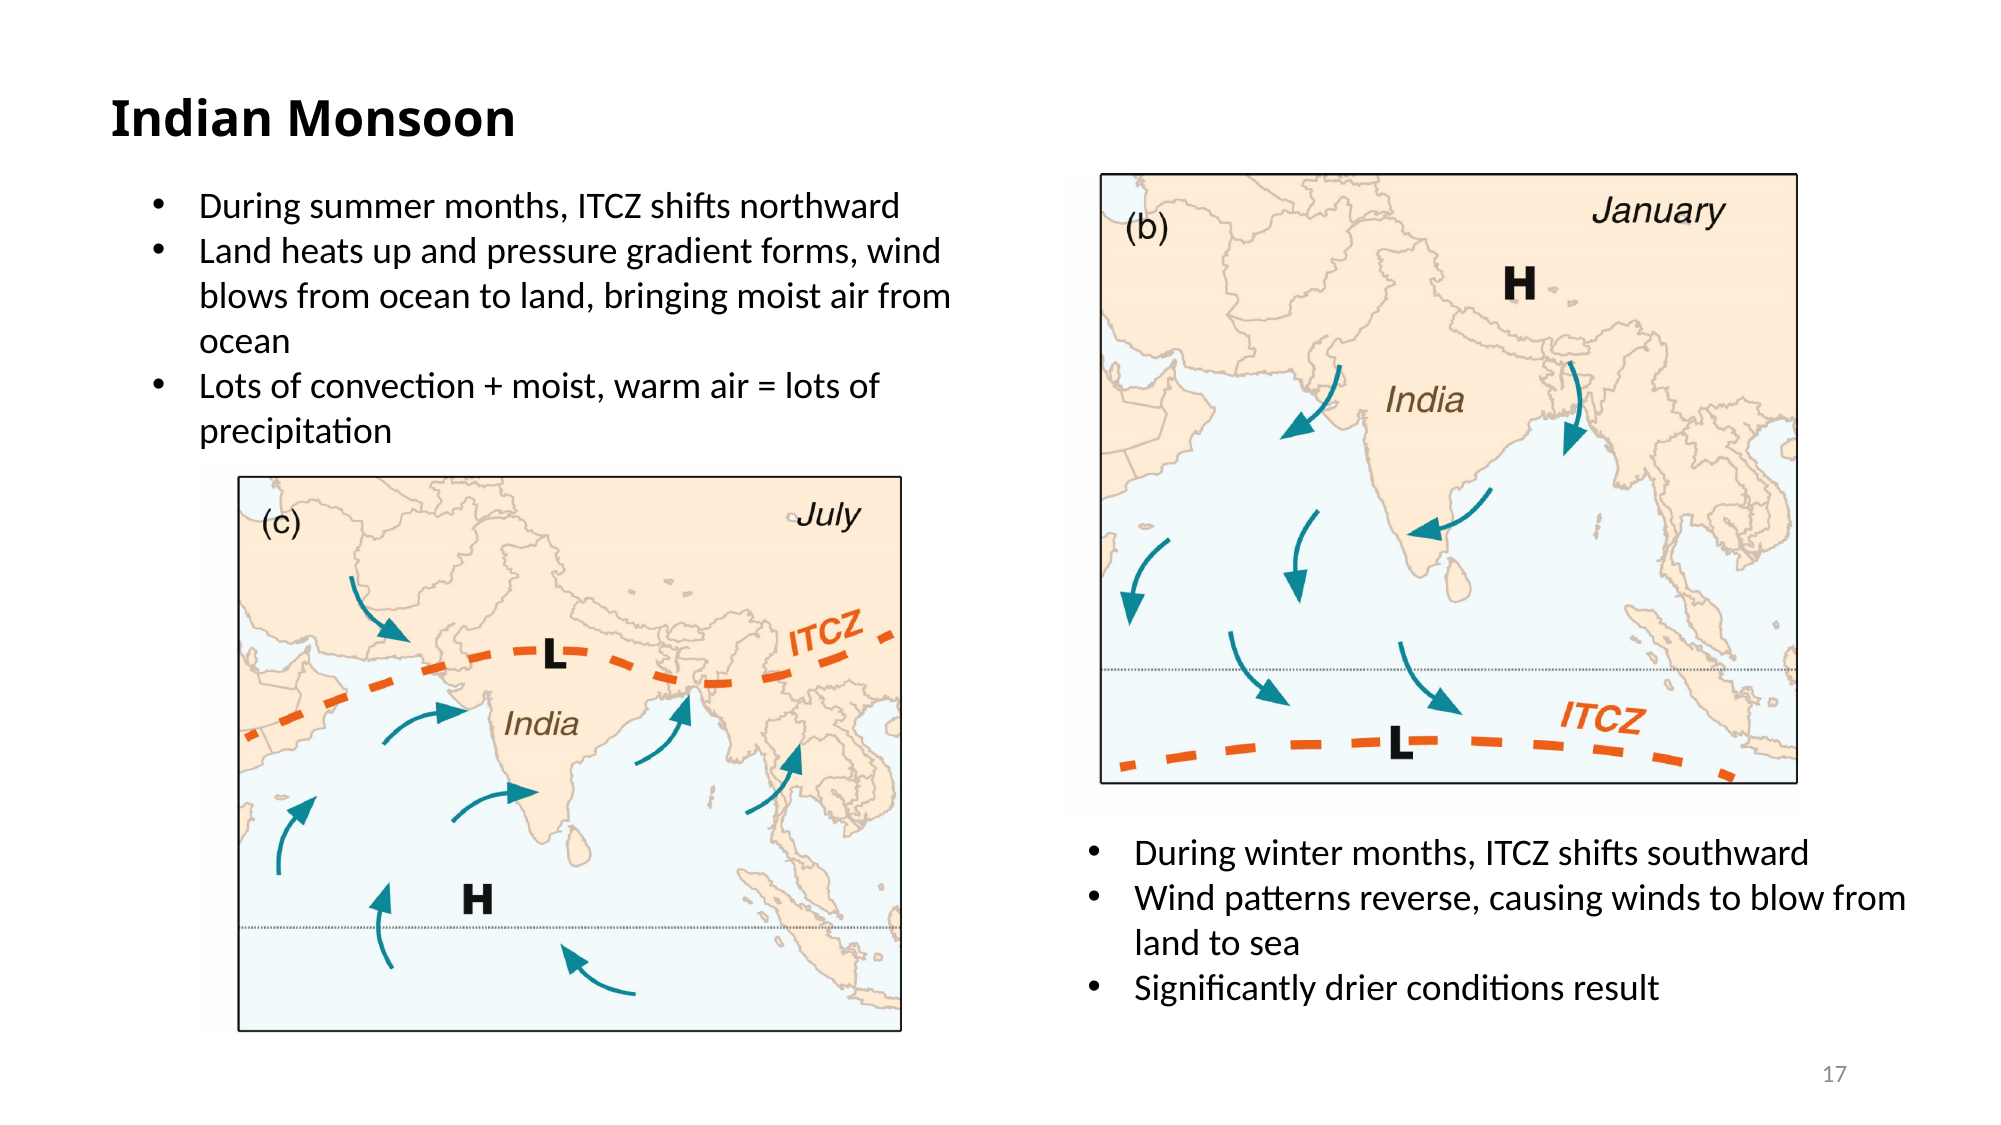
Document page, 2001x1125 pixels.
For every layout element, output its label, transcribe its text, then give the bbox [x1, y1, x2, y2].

picture [1062, 173, 1798, 816]
slide_number 17 [1412, 1061, 1863, 1103]
text_box Indian Monsoon [40, 22, 588, 210]
picture [202, 461, 902, 1046]
text_box During summer months, ITCZ shifts northward Land heats up and pressure gradient forms, wind blows from ocean to land, bringing moist air from ocean Lots of convection + moist, warm air = lots of precipitation [137, 173, 1052, 459]
text_box During winter months, ITCZ shifts southward Wind patterns reverse, causing winds to blow from land to sea Significantly drier conditions result [1072, 820, 1926, 1061]
